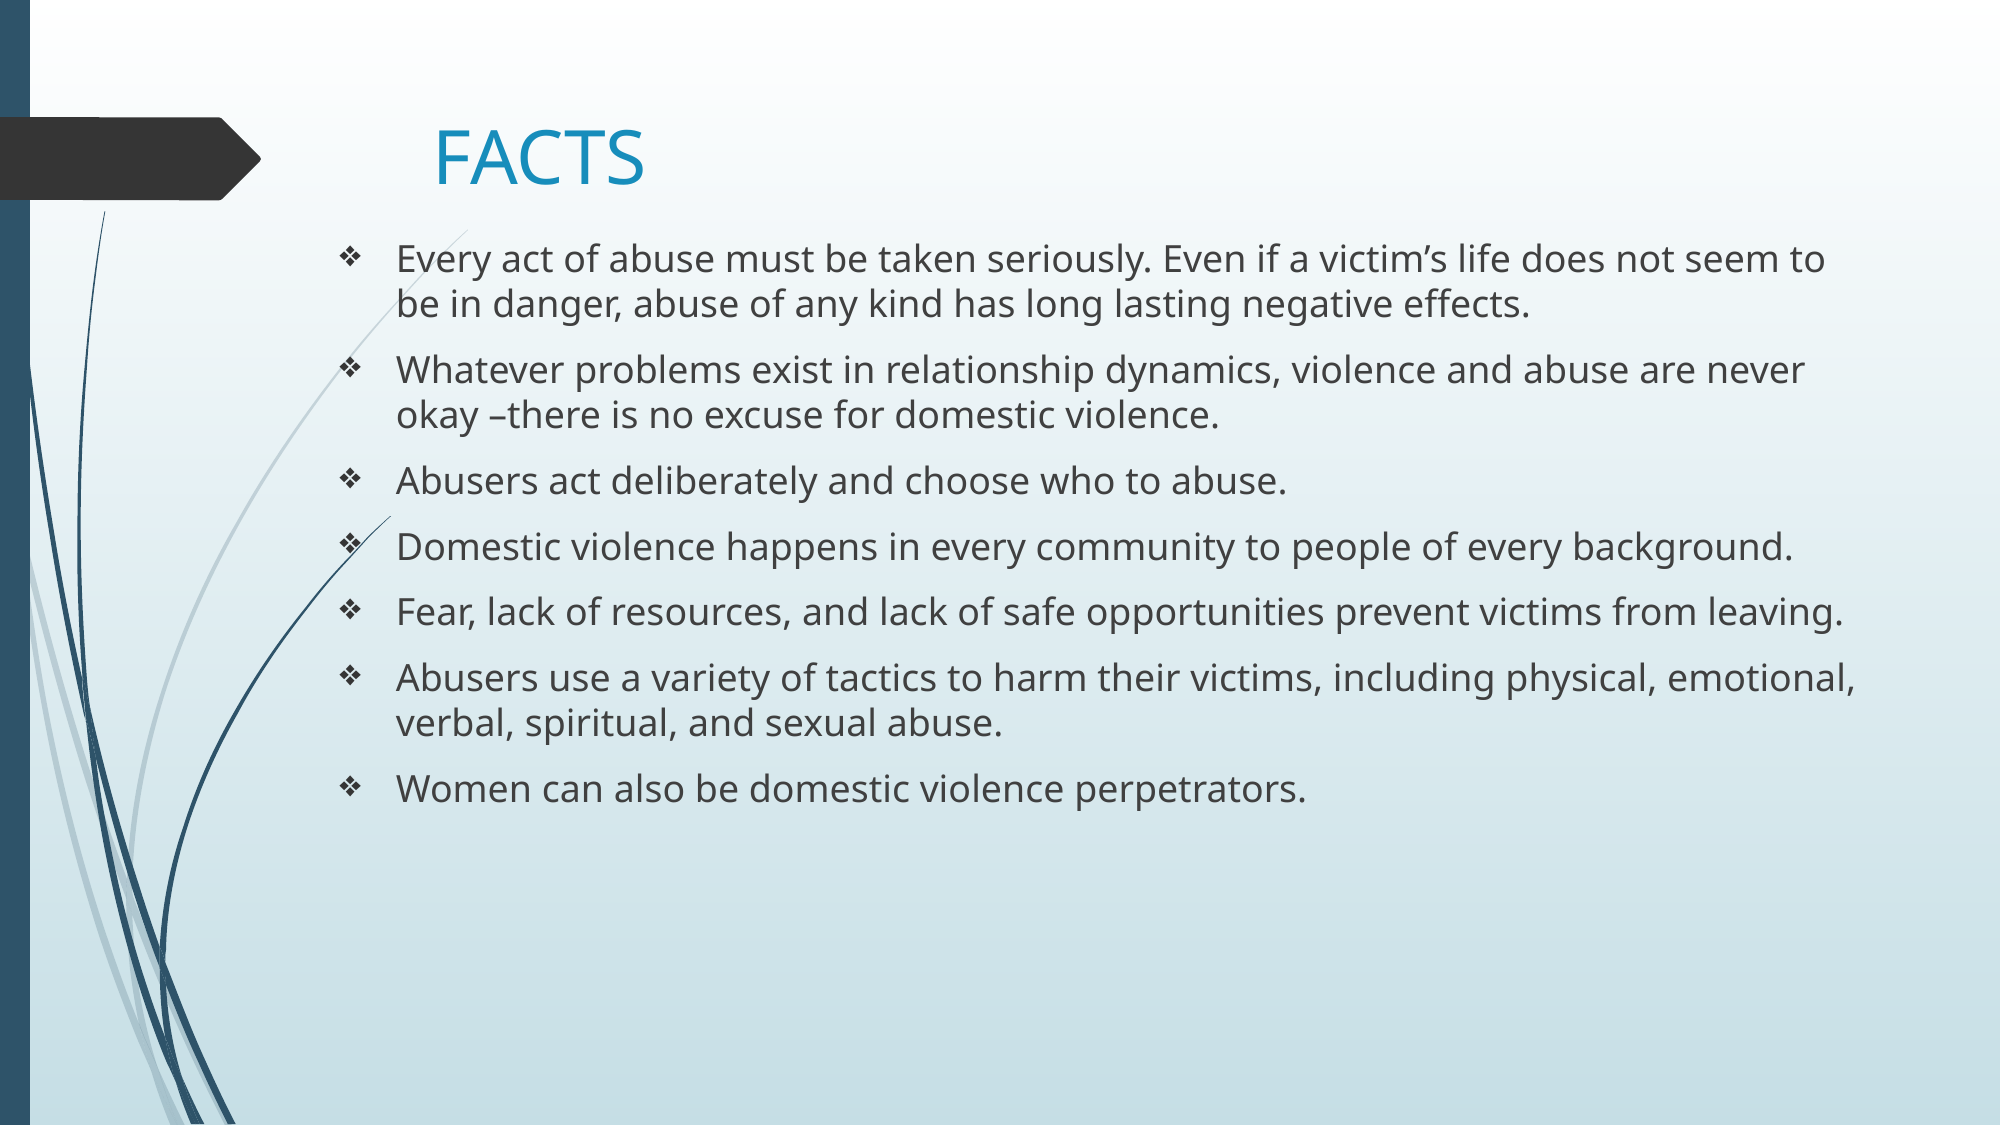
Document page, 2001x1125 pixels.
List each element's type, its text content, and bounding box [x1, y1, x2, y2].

list Every act of abuse must be taken seriously. Even if a victim’s life does not seem to be in danger, abuse of any kind has long lasting negative effects. Whatever problems exist in relationship dynamics, violence and abuse are never okay –there is no excuse for domestic violence. Abusers act deliberately and choose who to abuse. Domestic violence happens in every community to people of every background. Fear, lack of resources, and lack of safe opportunities prevent victims from leaving. Abusers use a variety of tactics to harm their victims, including physical, emotional, verbal, spiritual, and sexual abuse. Women can also be domestic violence perpetrators. [331, 227, 1888, 971]
title FACTS [424, 101, 1888, 227]
